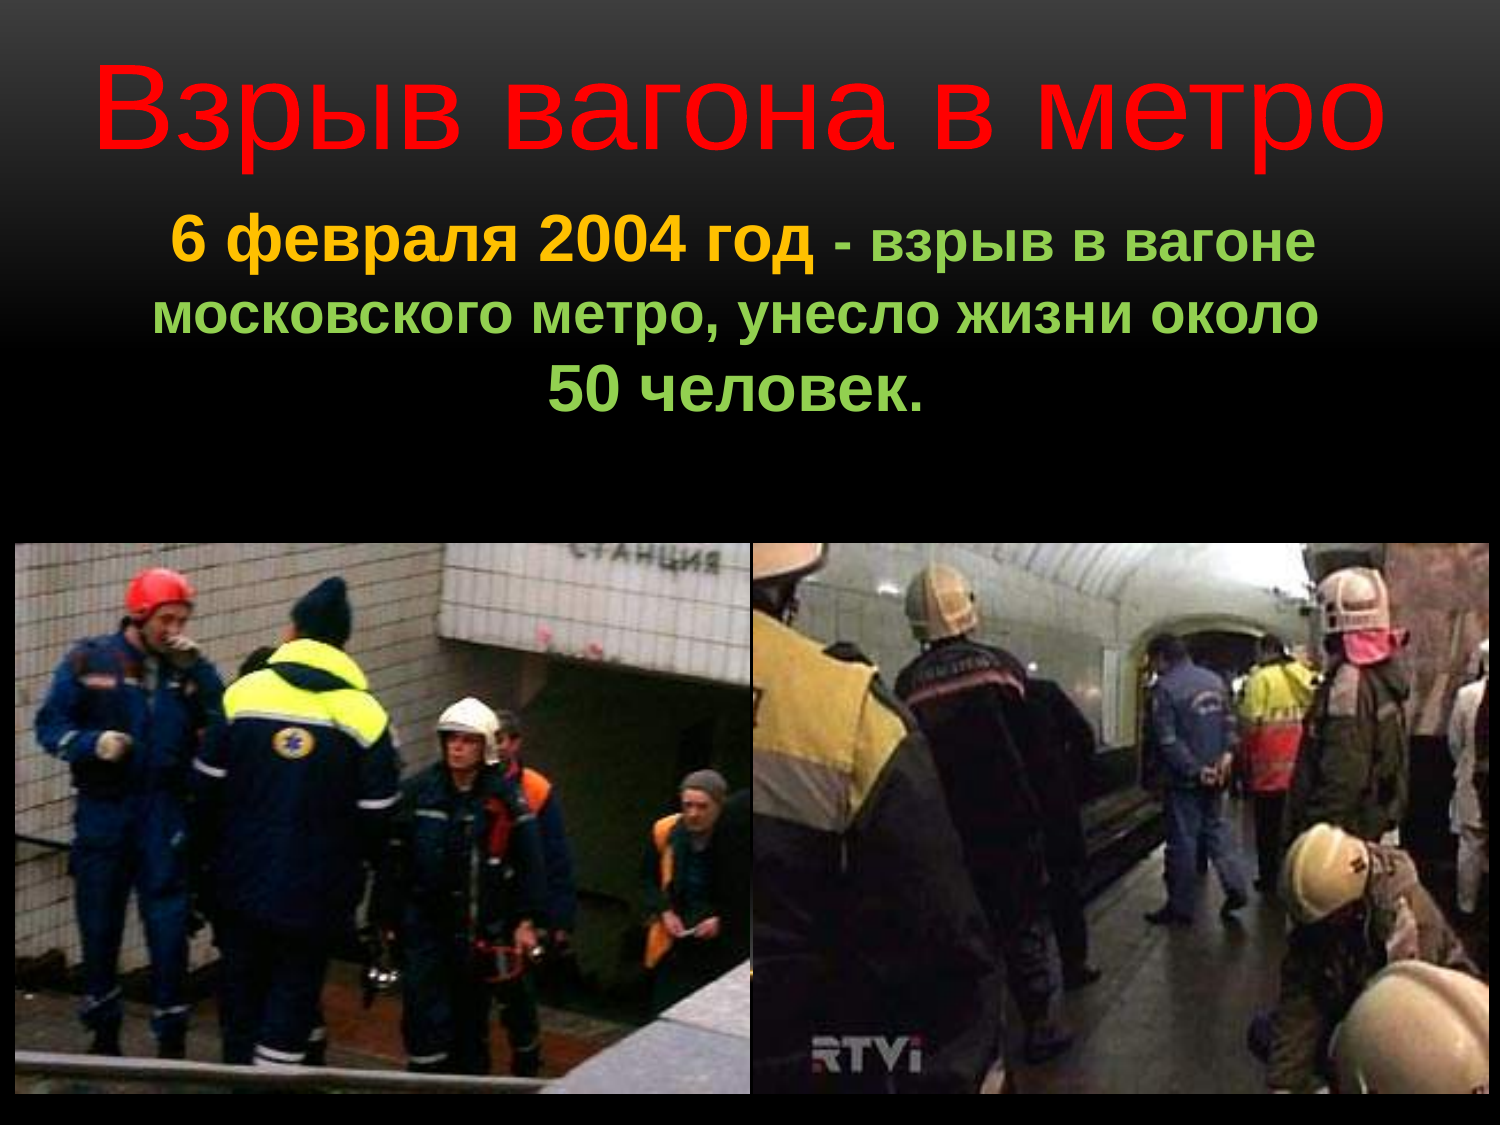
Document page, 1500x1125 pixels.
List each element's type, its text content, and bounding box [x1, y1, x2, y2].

text_box 6 февраля 2004 год - взрыв в вагоне московского метро, унесло жизни около 50 человек. [0, 187, 1489, 433]
picture [0, 0, 1500, 1125]
